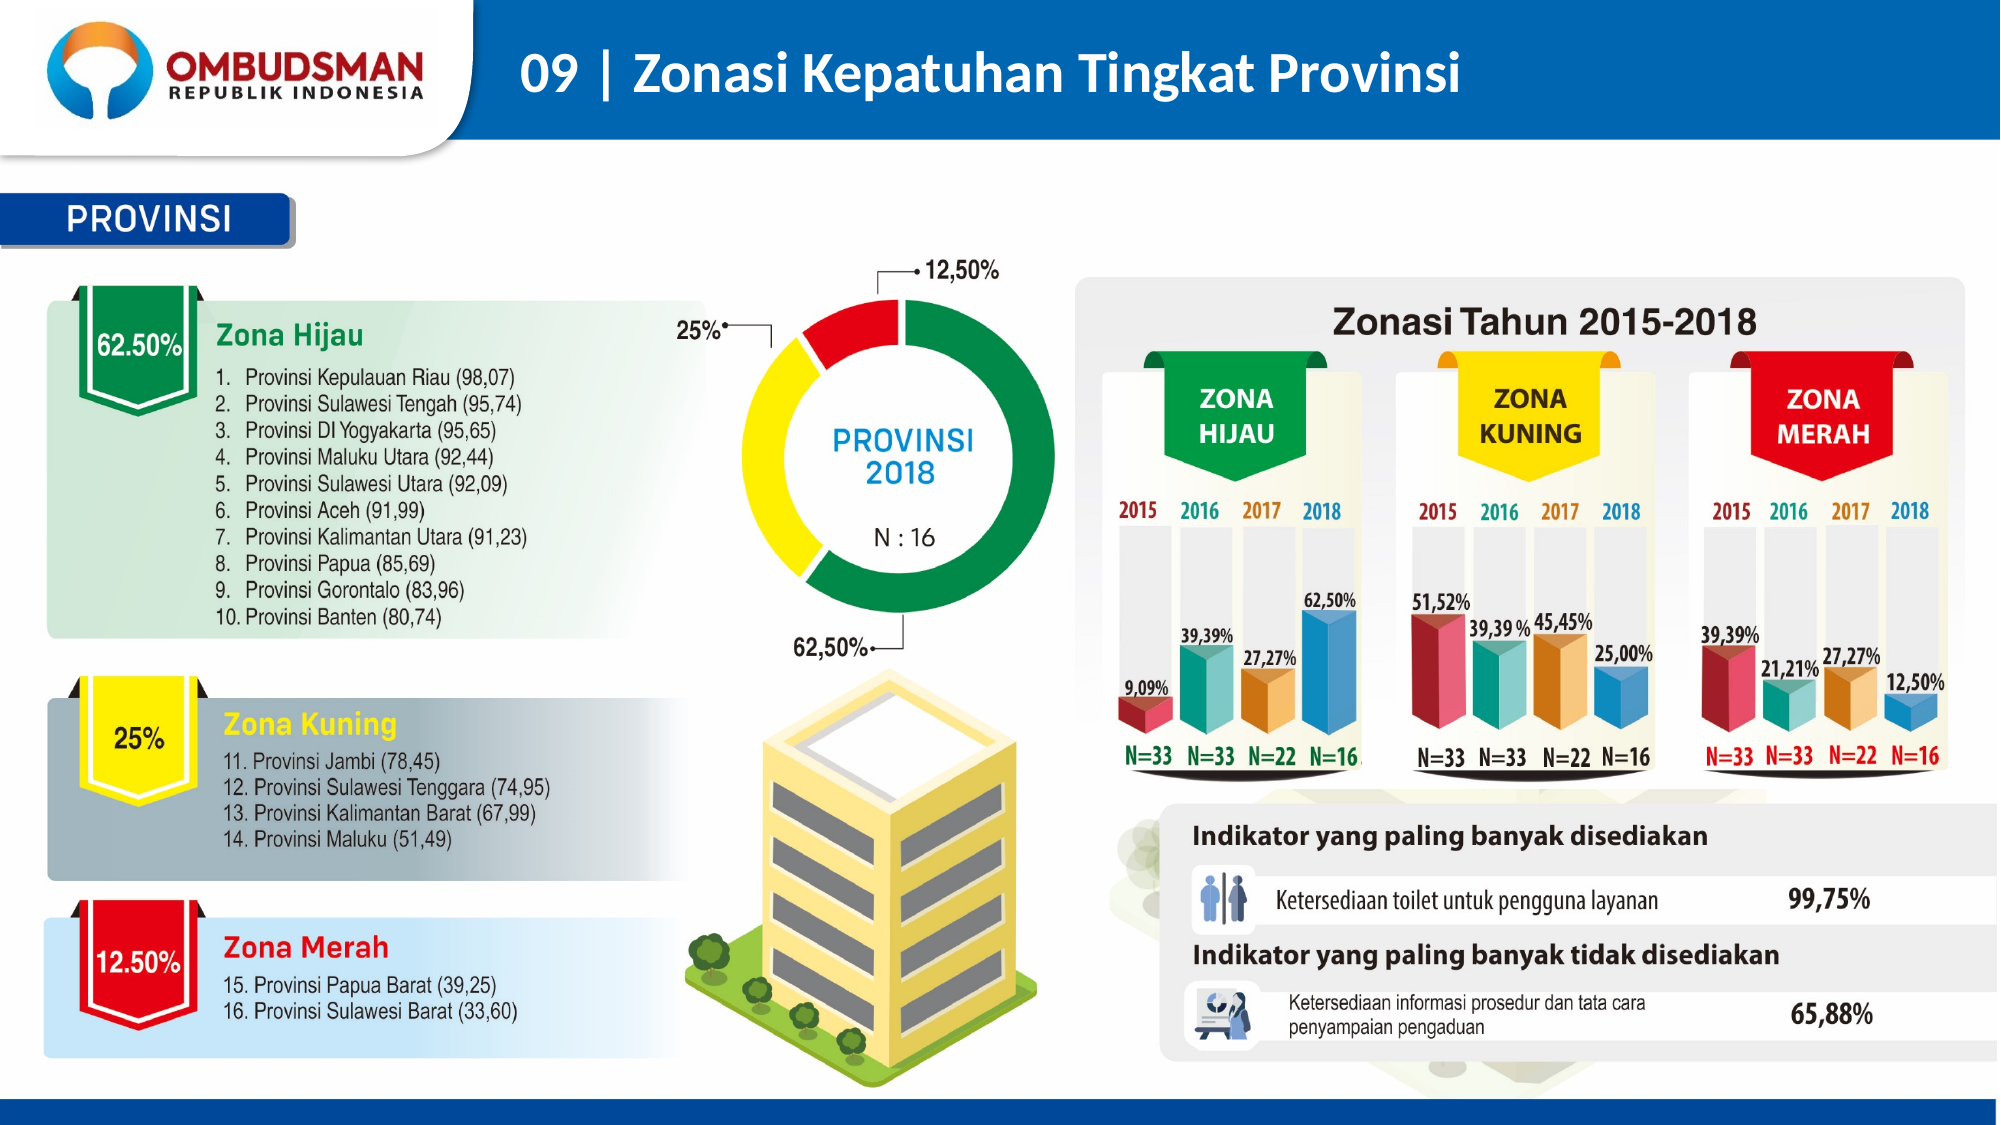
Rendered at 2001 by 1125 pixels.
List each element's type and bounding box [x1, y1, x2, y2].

text_box [0, 0, 2000, 157]
picture [0, 157, 1997, 1125]
picture [35, 7, 438, 129]
